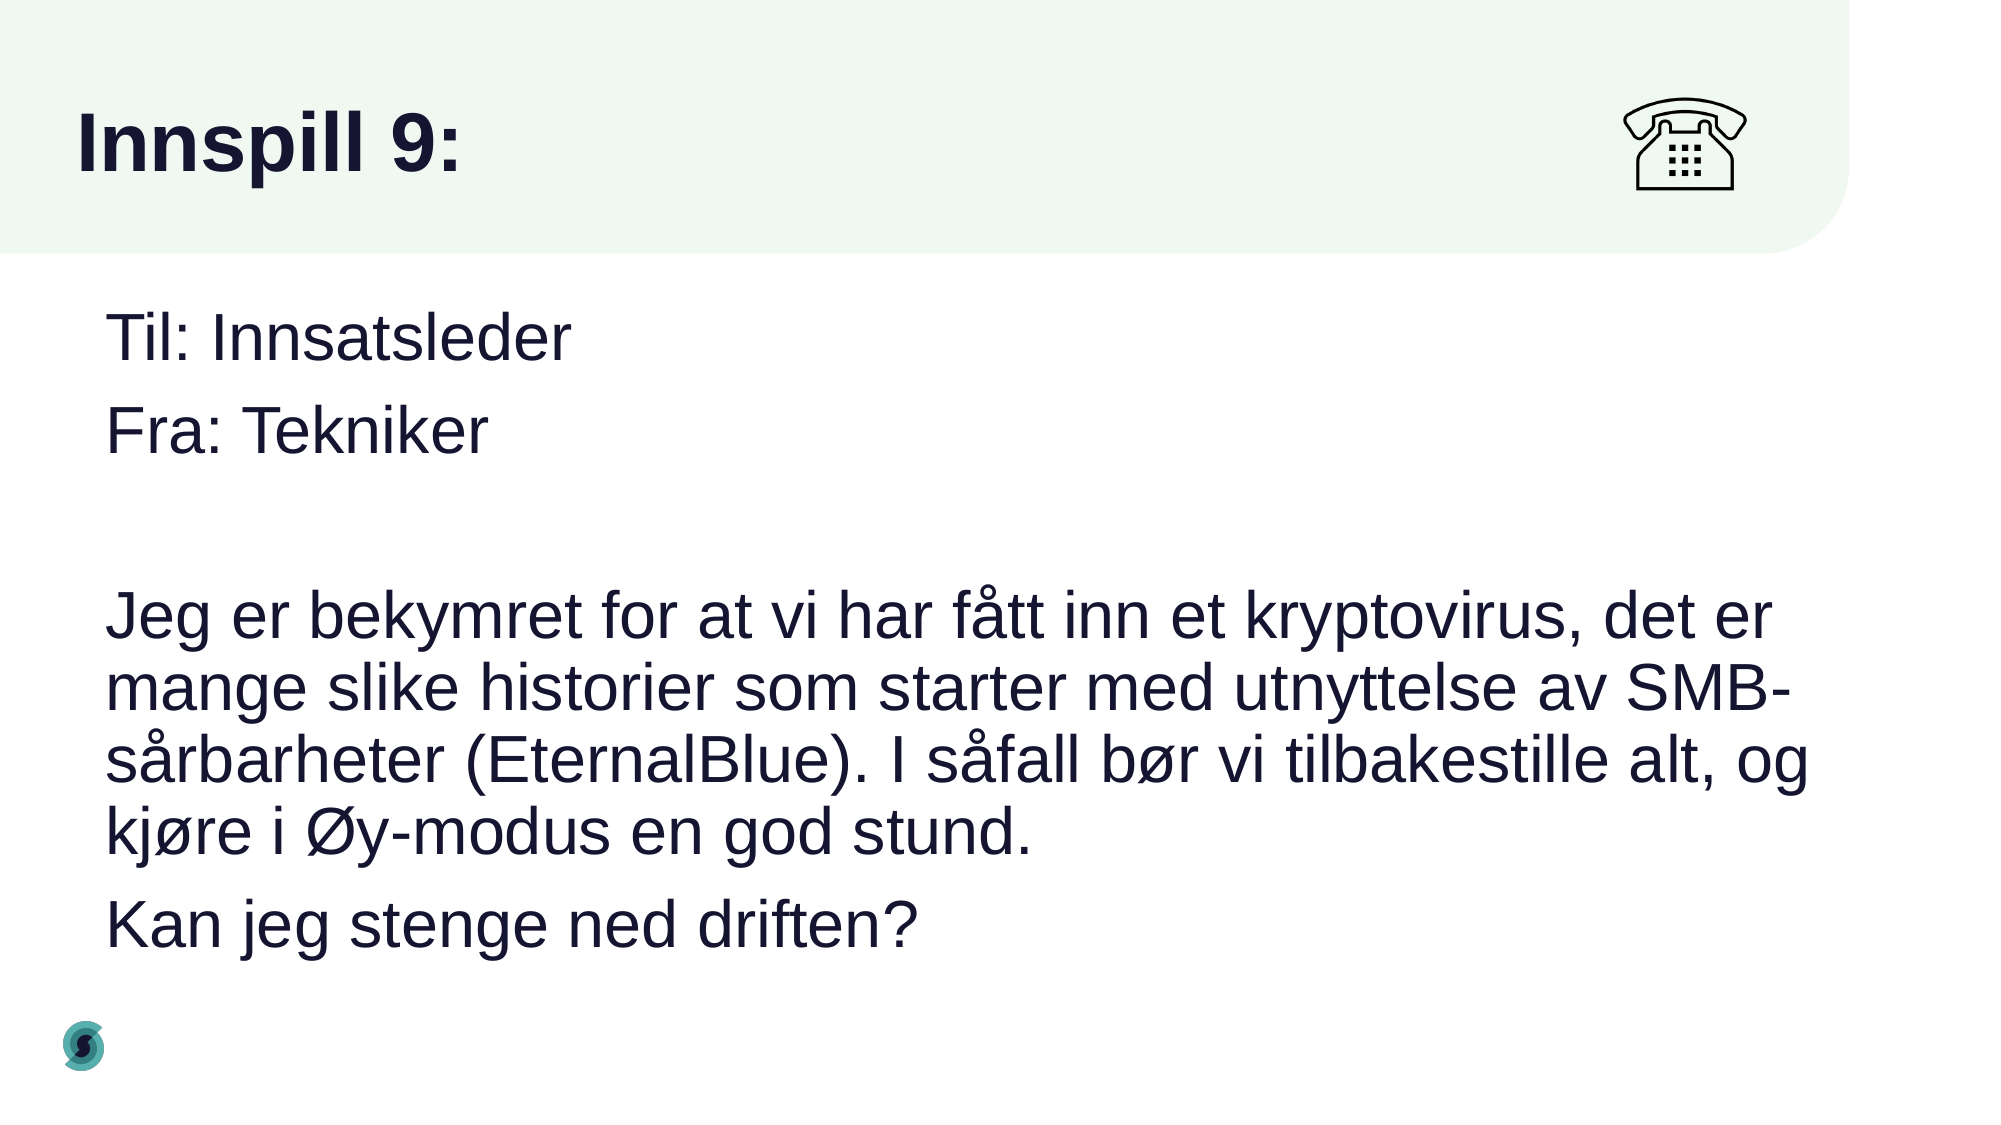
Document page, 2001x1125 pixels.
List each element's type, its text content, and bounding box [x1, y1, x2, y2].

title Innspill 9: [60, 54, 1838, 236]
list Til: Innsatsleder Fra: Tekniker Jeg er bekymret for at vi har fått inn et kryptovirus, det er mange slike historier som starter med utnyttelse av SMB-sårbarheter (EternalBlue). I såfall bør vi tilbakestille alt, og kjøre i Øy-modus en god stund. Kan jeg stenge ned driften? [60, 295, 1838, 1009]
picture [1609, 69, 1760, 220]
picture [63, 1021, 104, 1071]
